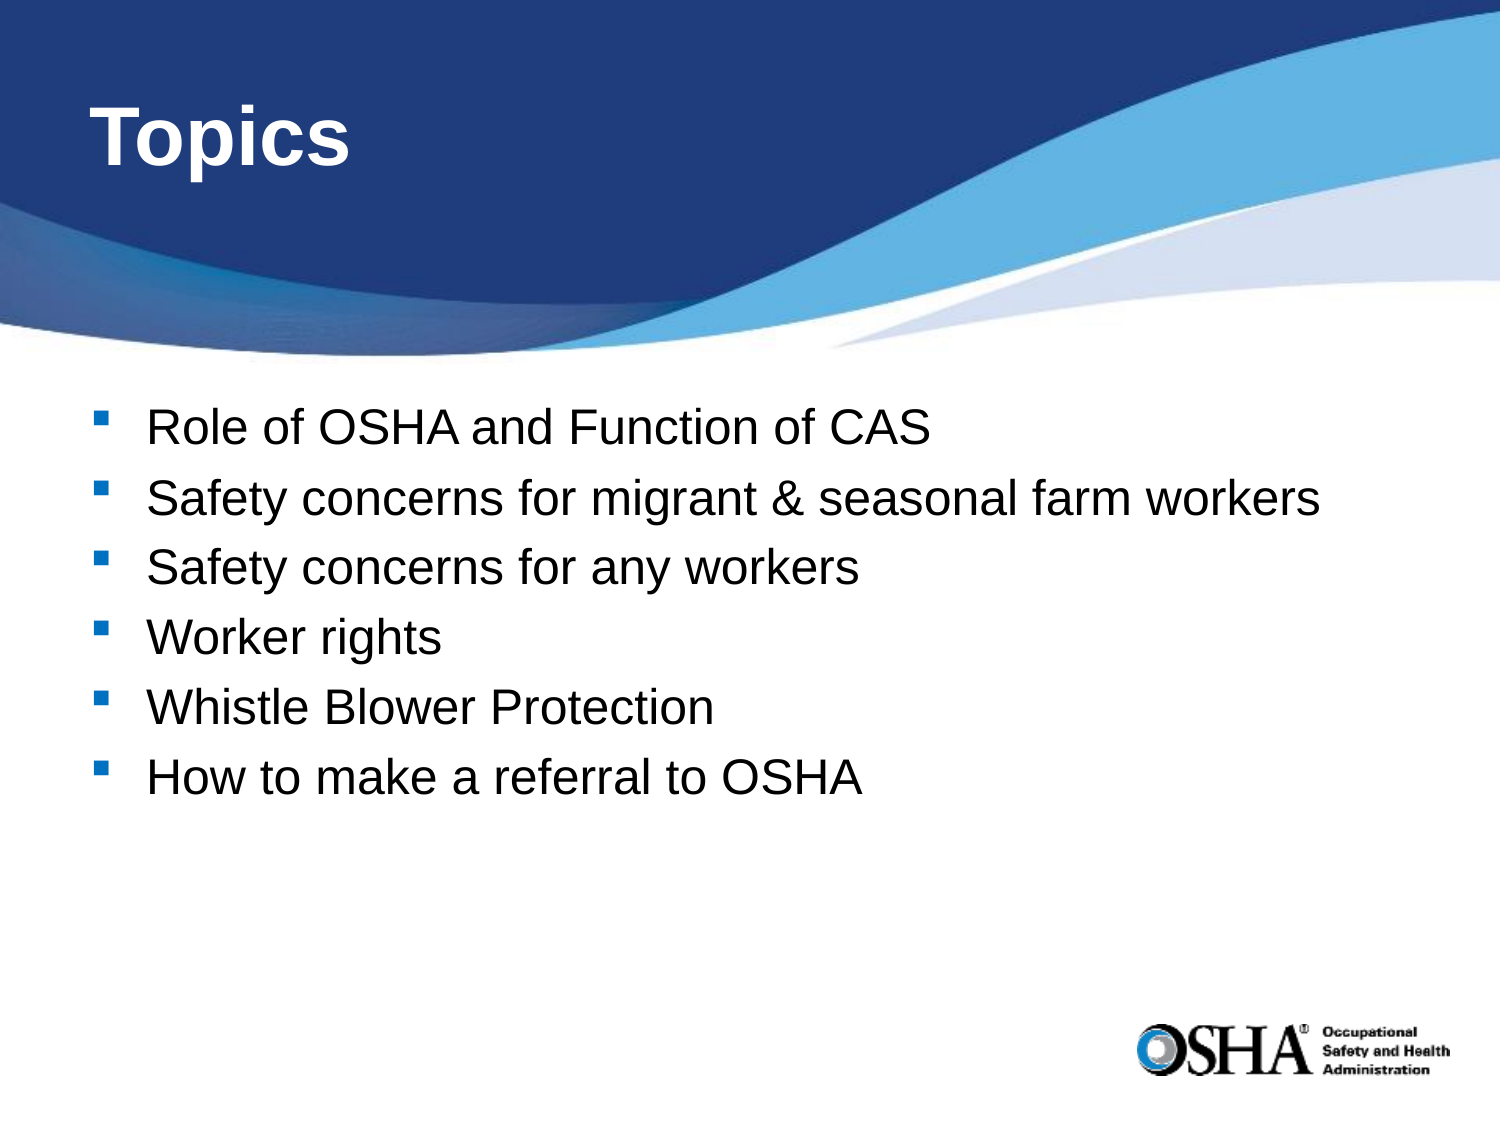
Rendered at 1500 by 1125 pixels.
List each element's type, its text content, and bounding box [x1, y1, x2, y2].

title Topics [75, 45, 1138, 233]
picture [0, 0, 1500, 364]
list Role of OSHA and Function of CAS Safety concerns for migrant & seasonal farm workers Safety concerns for any workers Worker rights Whistle Blower Protection How to make a referral to OSHA [75, 387, 1425, 1005]
picture [1137, 1024, 1450, 1076]
